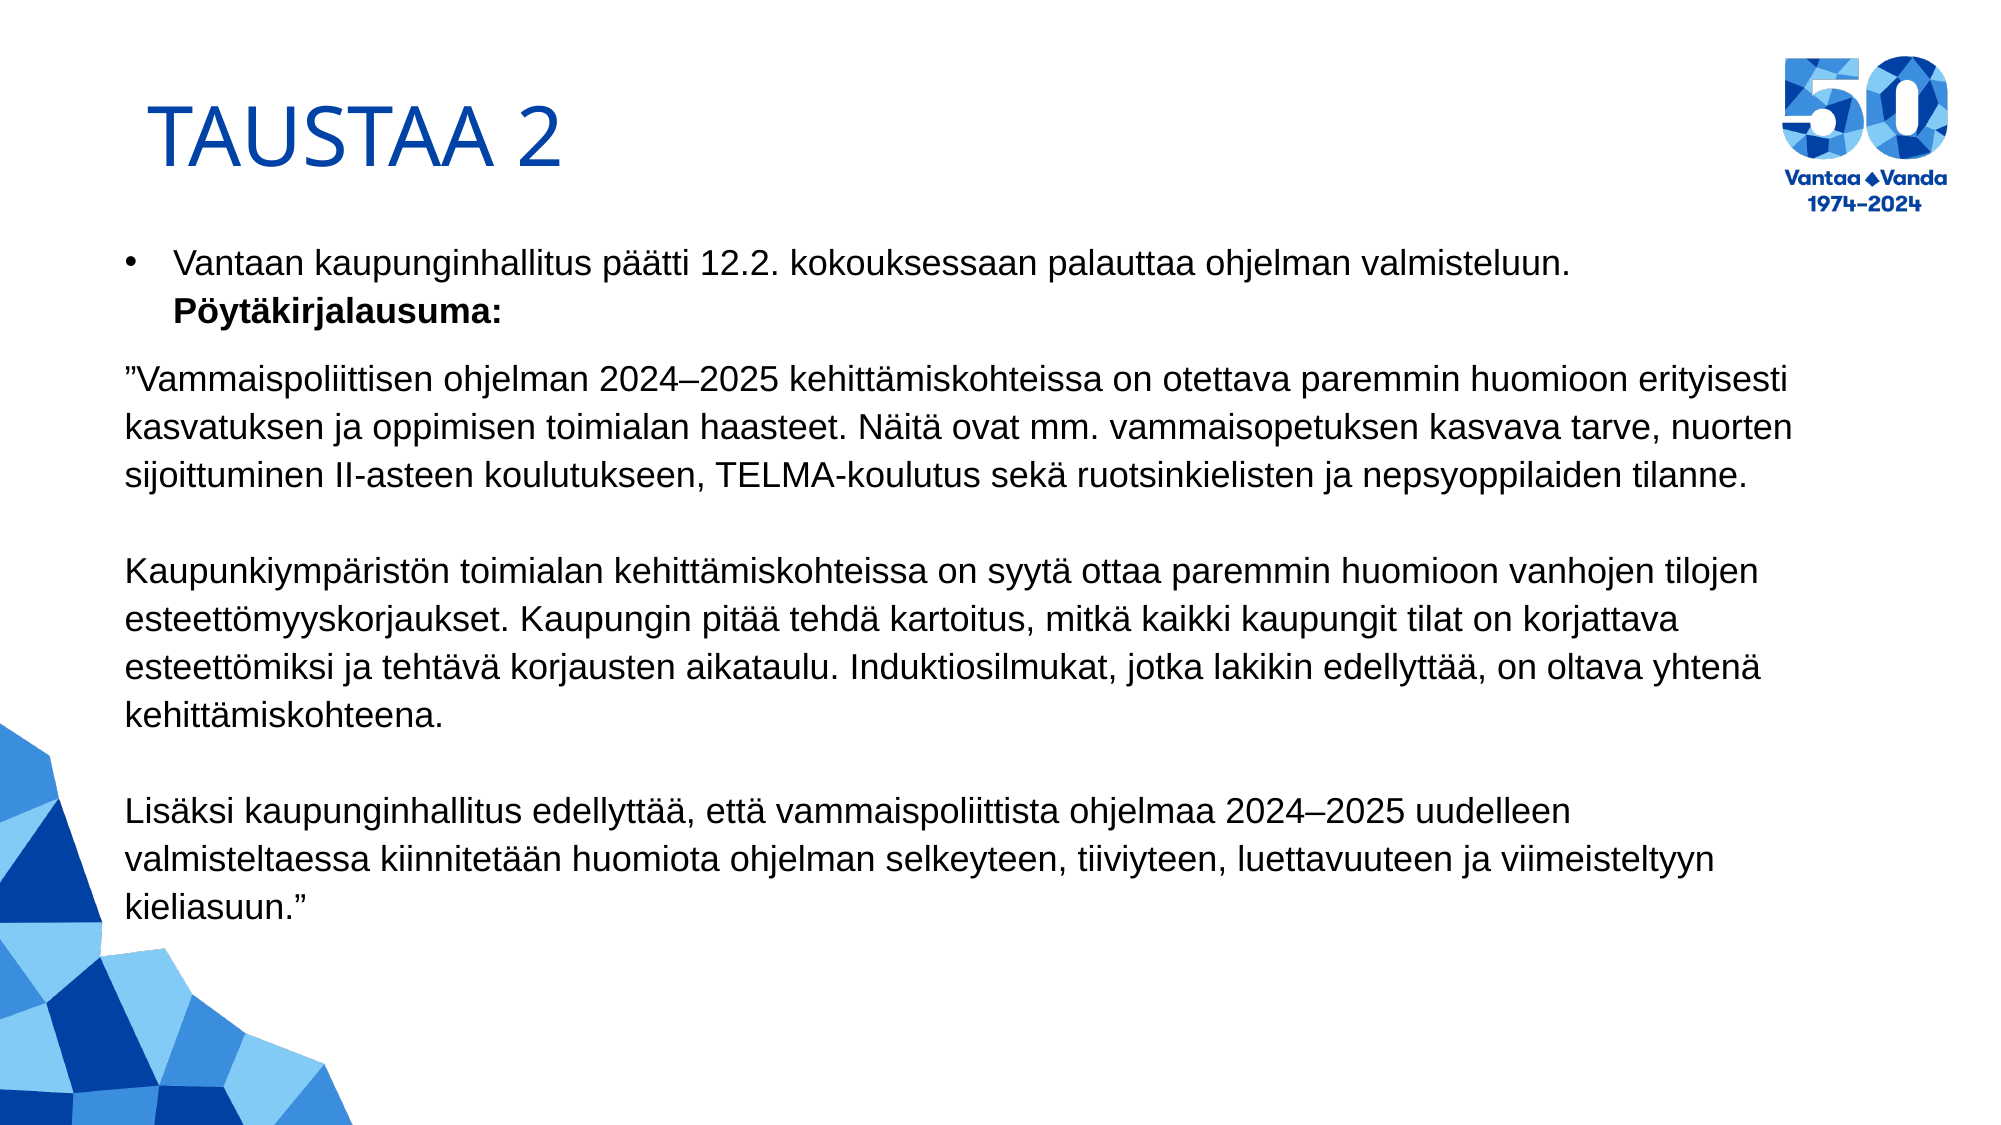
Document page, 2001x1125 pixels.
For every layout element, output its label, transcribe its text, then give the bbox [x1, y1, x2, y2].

title TAUSTAA 2 [132, 86, 1798, 191]
picture [0, 722, 403, 1125]
list Vantaan kaupunginhallitus päätti 12.2. kokouksessaan palauttaa ohjelman valmisteluun. Pöytäkirjalausuma: ”Vammaispoliittisen ohjelman 2024–2025 kehittämiskohteissa on otettava paremmin huomioon erityisesti kasvatuksen ja oppimisen toimialan haasteet. Näitä ovat mm. vammaisopetuksen kasvava tarve, nuorten sijoittuminen II-asteen koulutukseen, TELMA-koulutus sekä ruotsinkielisten ja nepsyoppilaiden tilanne. Kaupunkiympäristön toimialan kehittämiskohteissa on syytä ottaa paremmin huomioon vanhojen tilojen esteettömyyskorjaukset. Kaupungin pitää tehdä kartoitus, mitkä kaikki kaupungit tilat on korjattava esteettömiksi ja tehtävä korjausten aikataulu. Induktiosilmukat, jotka lakikin edellyttää, on oltava yhtenä kehittämiskohteena. Lisäksi kaupunginhallitus edellyttää, että vammaispoliittista ohjelmaa 2024–2025 uudelleen valmisteltaessa kiinnitetään huomiota ohjelman selkeyteen, tiiviyteen, luettavuuteen ja viimeisteltyyn kieliasuun.” [109, 226, 1821, 968]
